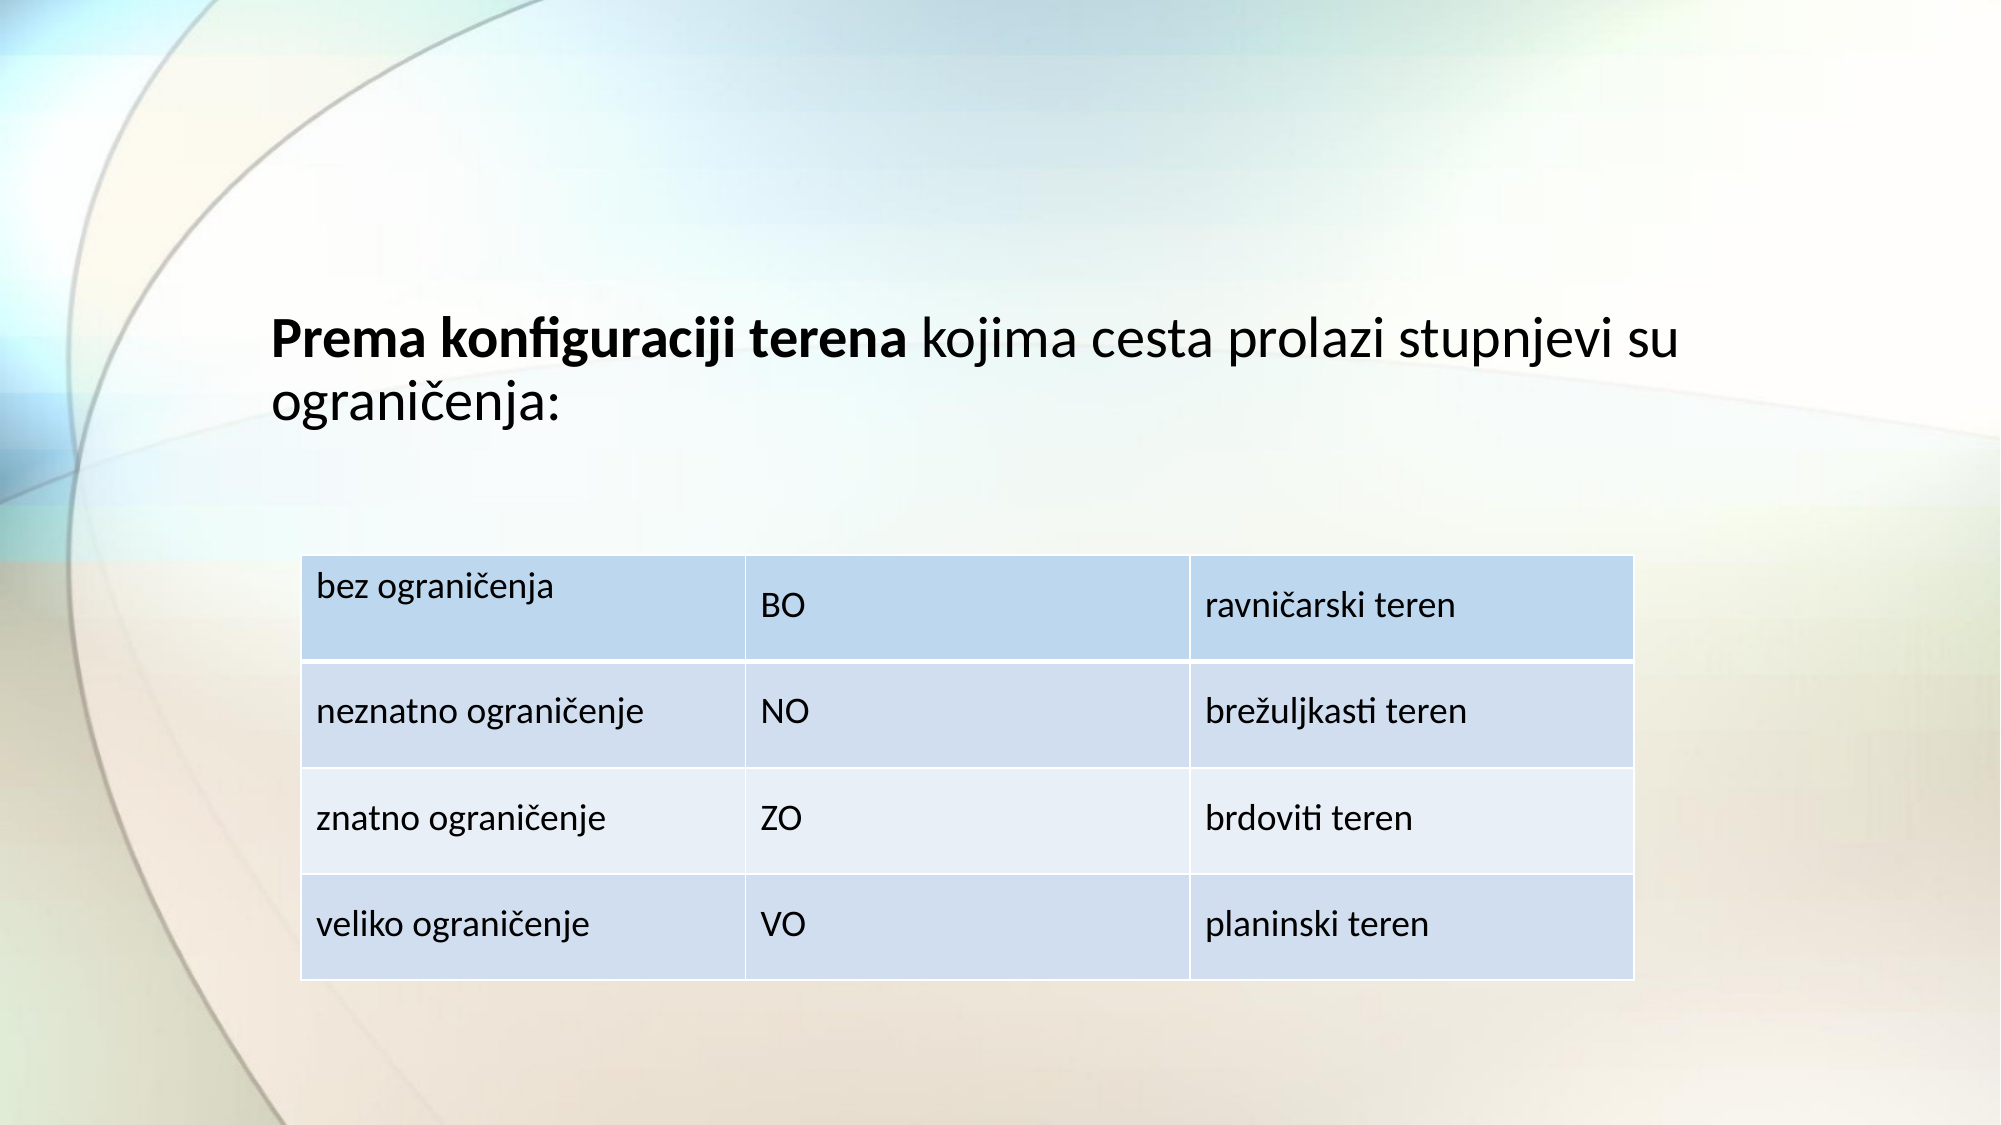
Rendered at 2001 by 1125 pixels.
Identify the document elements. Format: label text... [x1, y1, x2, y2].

table_header bez ograničenja [302, 556, 745, 659]
table_cell brežuljkasti teren [1191, 664, 1633, 767]
table_cell ZO [746, 769, 1189, 873]
table_cell veliko ograničenje [302, 875, 745, 979]
table_header ravničarski teren [1191, 556, 1633, 659]
table_header BO [746, 556, 1189, 659]
table_cell NO [746, 664, 1189, 767]
picture [0, 0, 2001, 1125]
table_cell neznatno ograničenje [302, 664, 745, 767]
table_cell brdoviti teren [1191, 769, 1633, 873]
table_cell VO [746, 875, 1189, 979]
table_cell planinski teren [1191, 875, 1633, 979]
table_cell znatno ograničenje [302, 769, 745, 873]
list Prema konfiguraciji terena kojima cesta prolazi stupnjevi su ograničenja: [256, 299, 1863, 1014]
